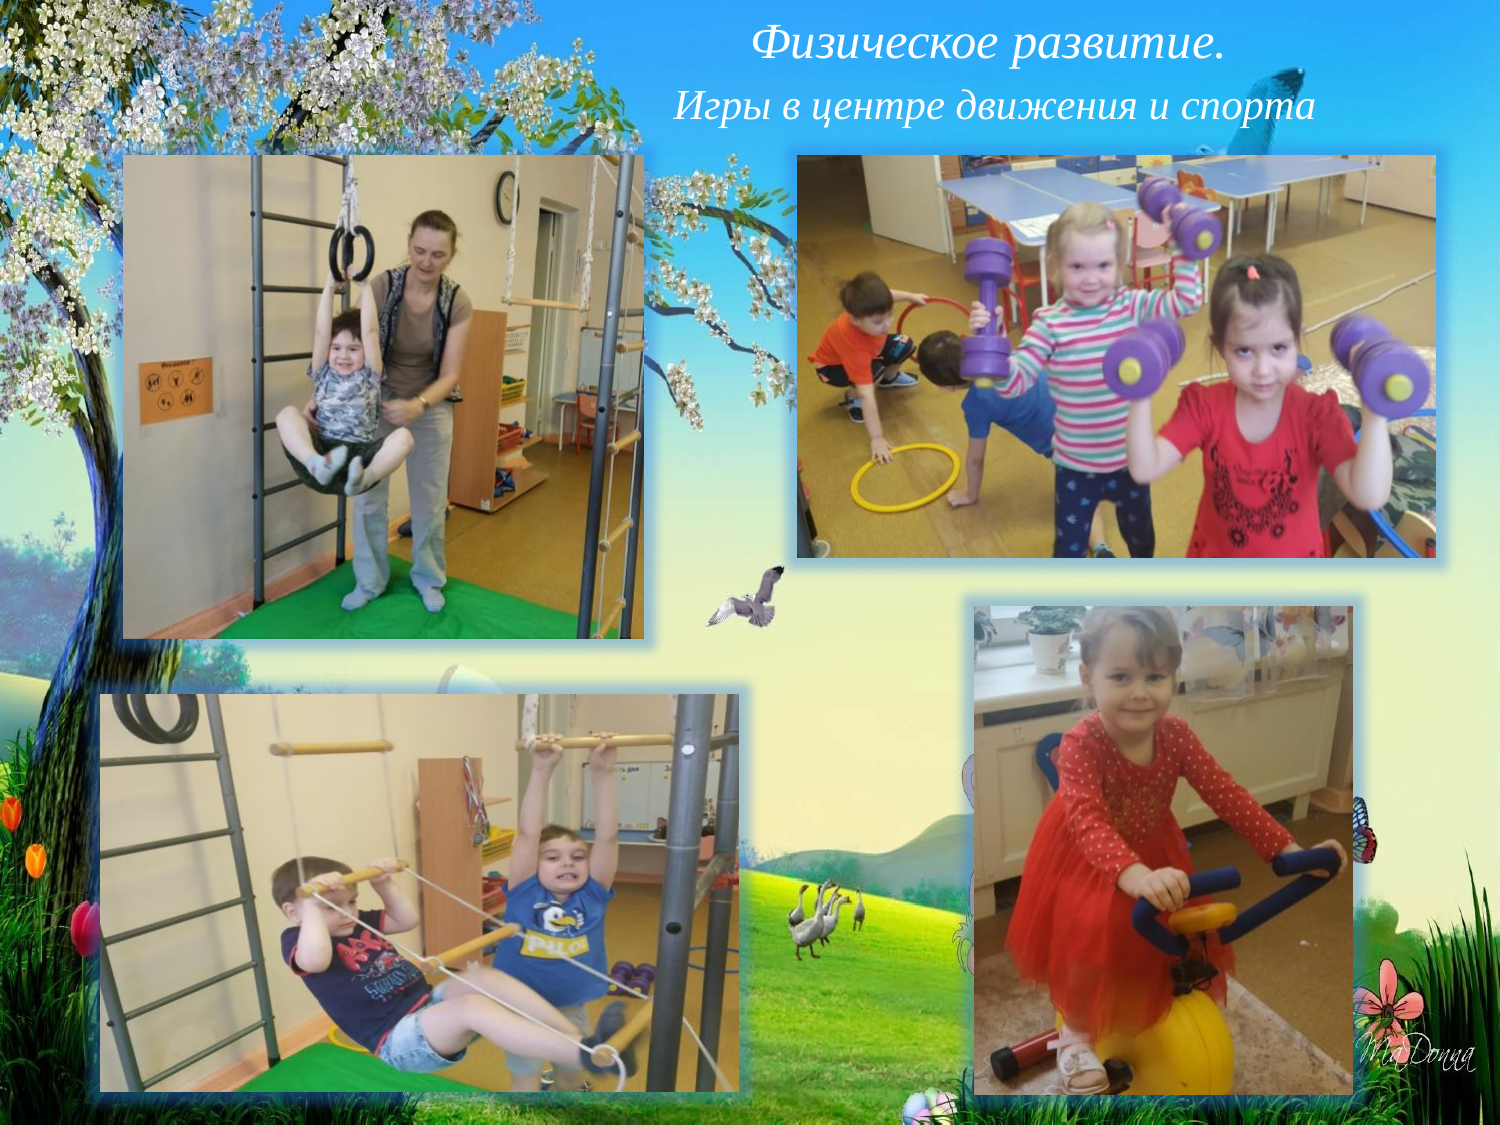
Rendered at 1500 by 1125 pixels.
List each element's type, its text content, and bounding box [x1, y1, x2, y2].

title Физическое развитие. Игры в центре движения и спорта [478, 0, 1500, 138]
picture [0, 0, 1500, 1125]
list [796, 155, 1436, 558]
